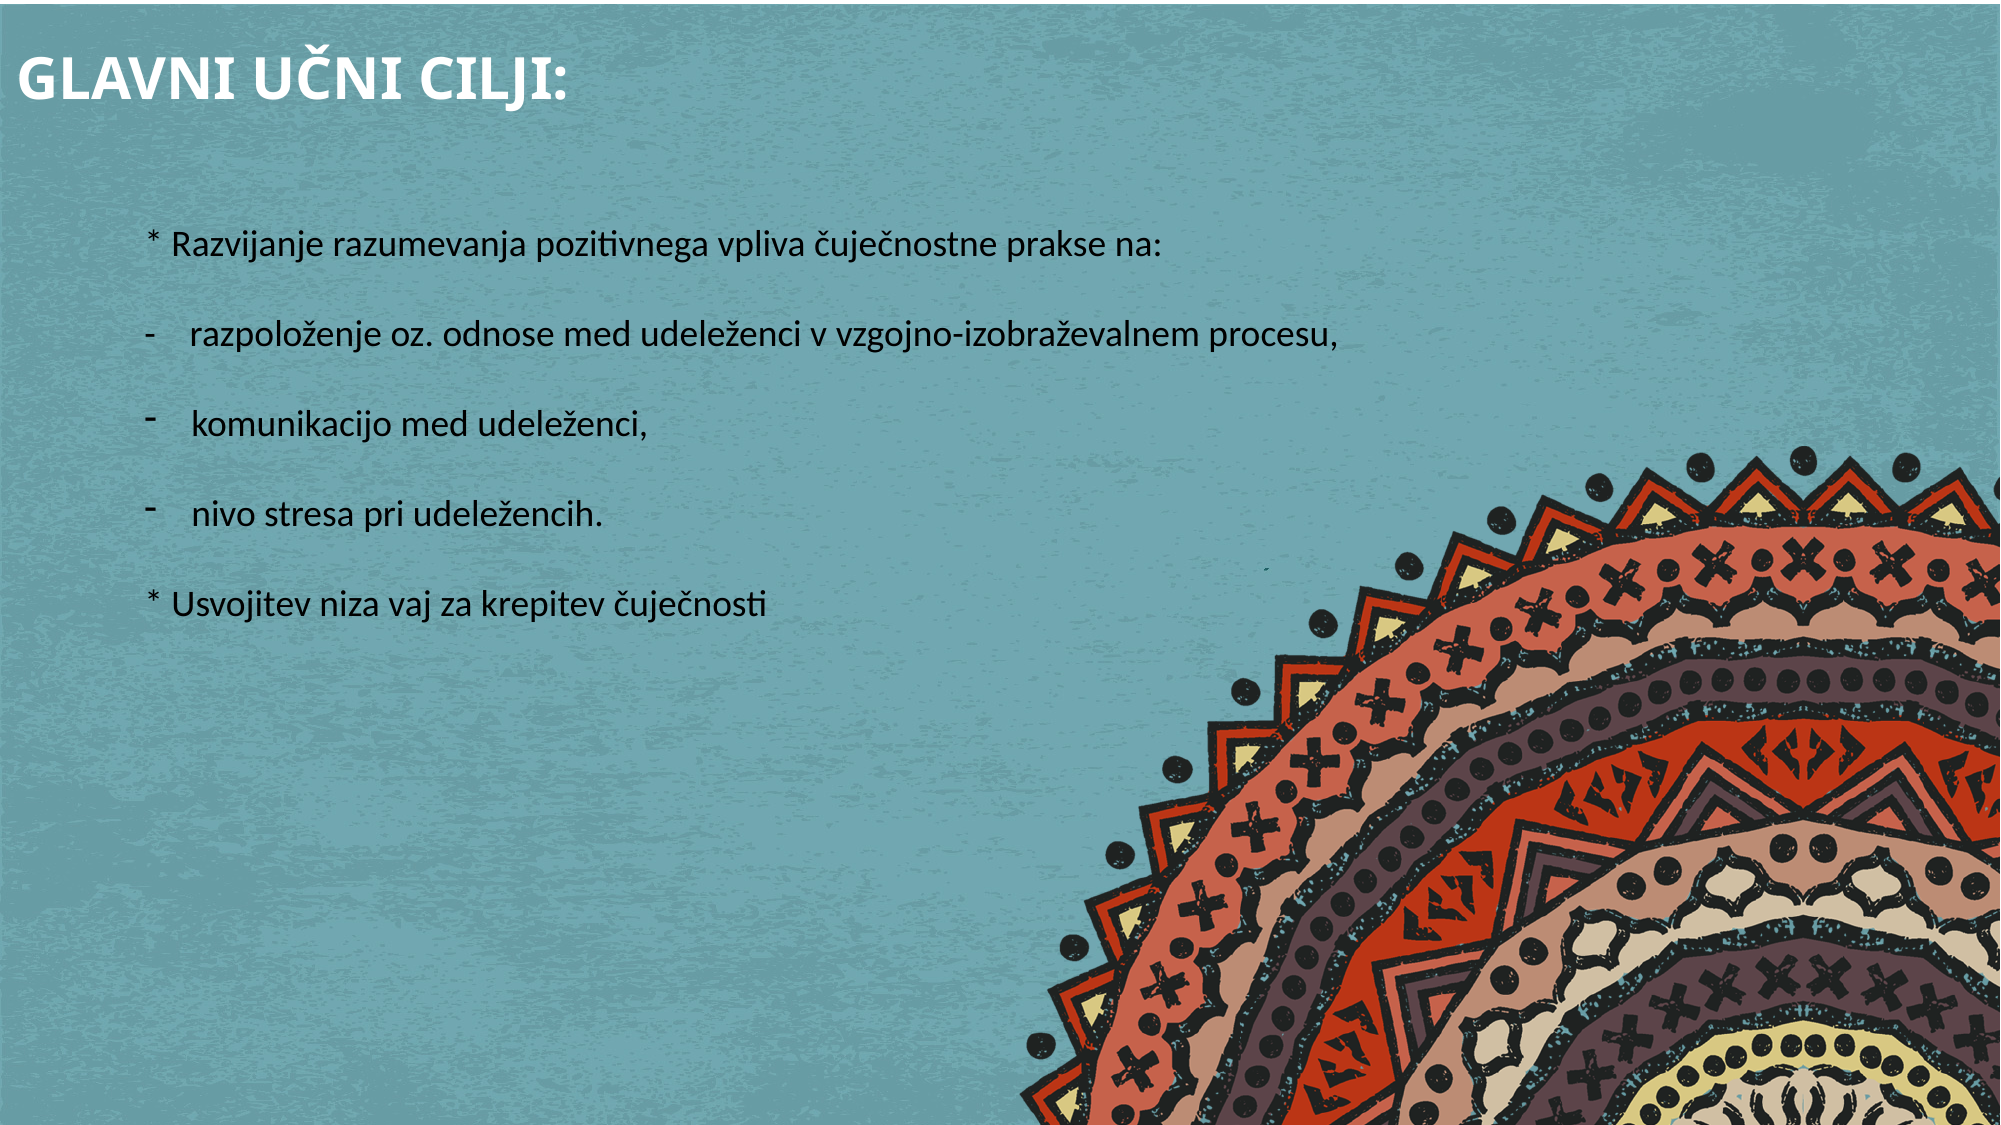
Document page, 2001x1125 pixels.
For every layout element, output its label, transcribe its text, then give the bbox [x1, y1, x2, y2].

picture [0, 4, 2000, 1125]
text_box GLAVNI UČNI CILJI: [0, 0, 724, 4]
